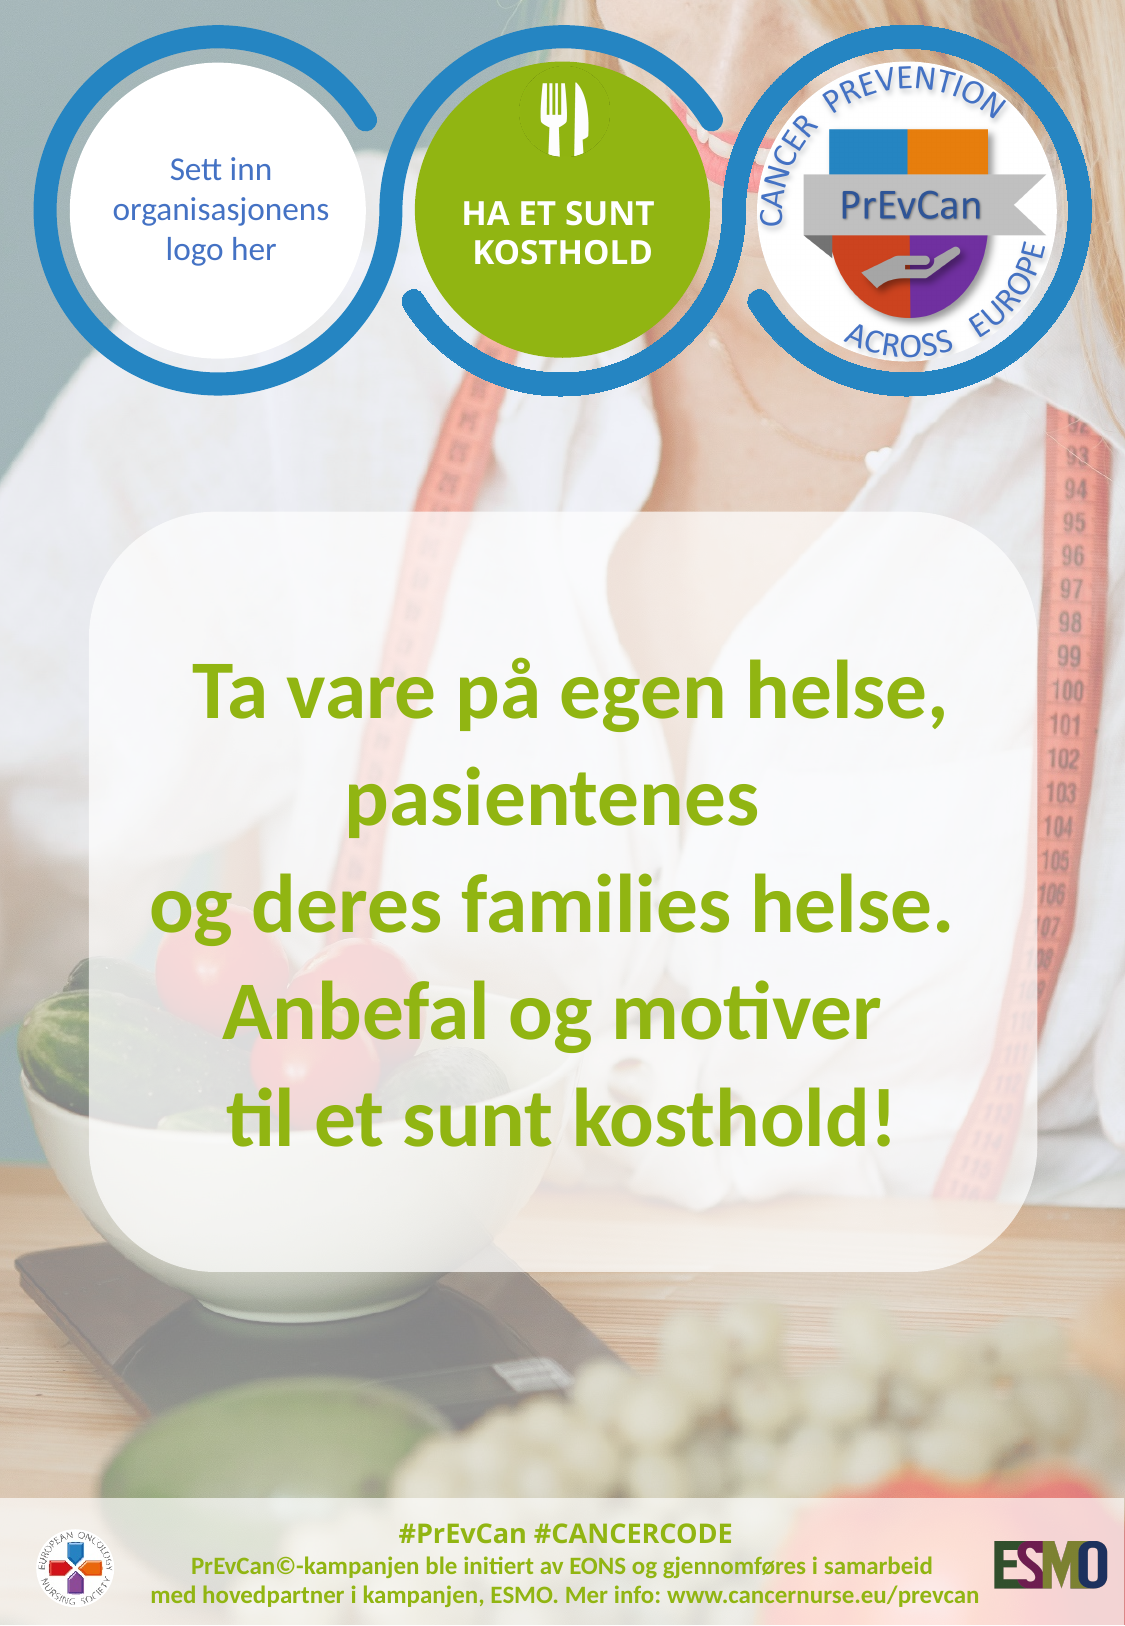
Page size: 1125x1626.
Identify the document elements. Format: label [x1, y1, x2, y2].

text_box [0, 0, 1125, 1625]
